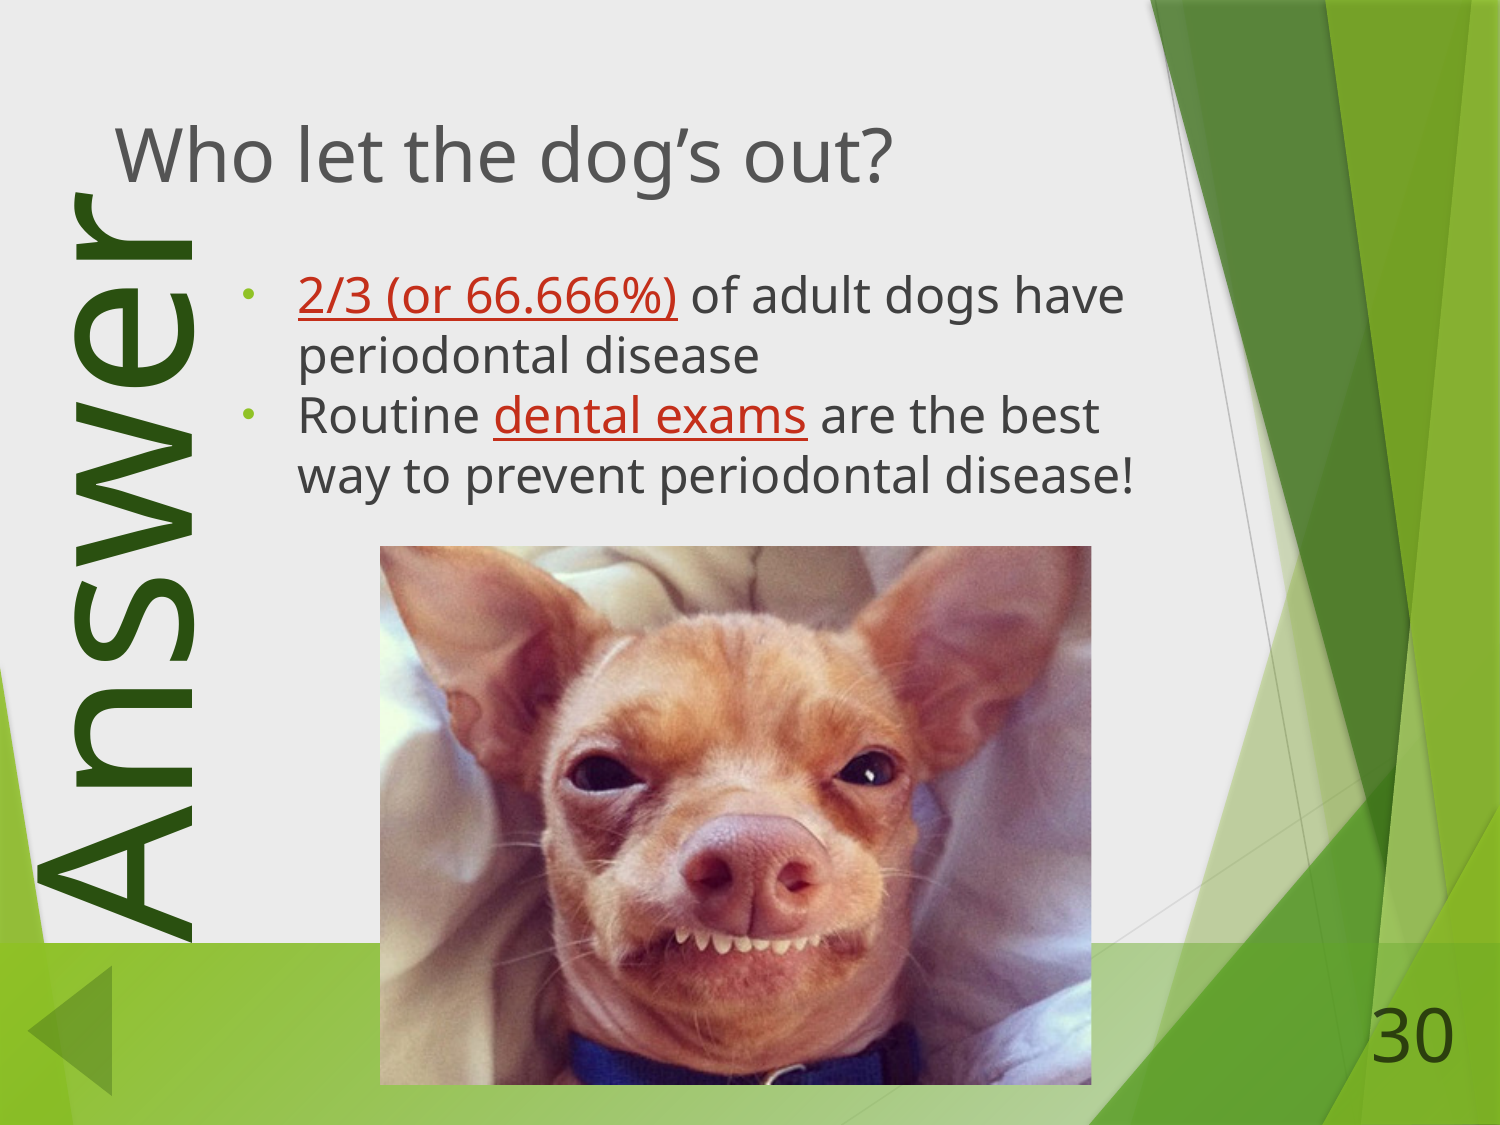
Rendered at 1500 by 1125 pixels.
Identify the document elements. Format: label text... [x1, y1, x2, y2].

list 30 [1120, 967, 1472, 1097]
list 2/3 (or 66.666%) of adult dogs have periodontal disease Routine dental exams are the best way to prevent periodontal disease! [226, 256, 1220, 636]
title Who let the dog’s out? [99, 99, 1142, 225]
picture [379, 546, 1092, 1086]
